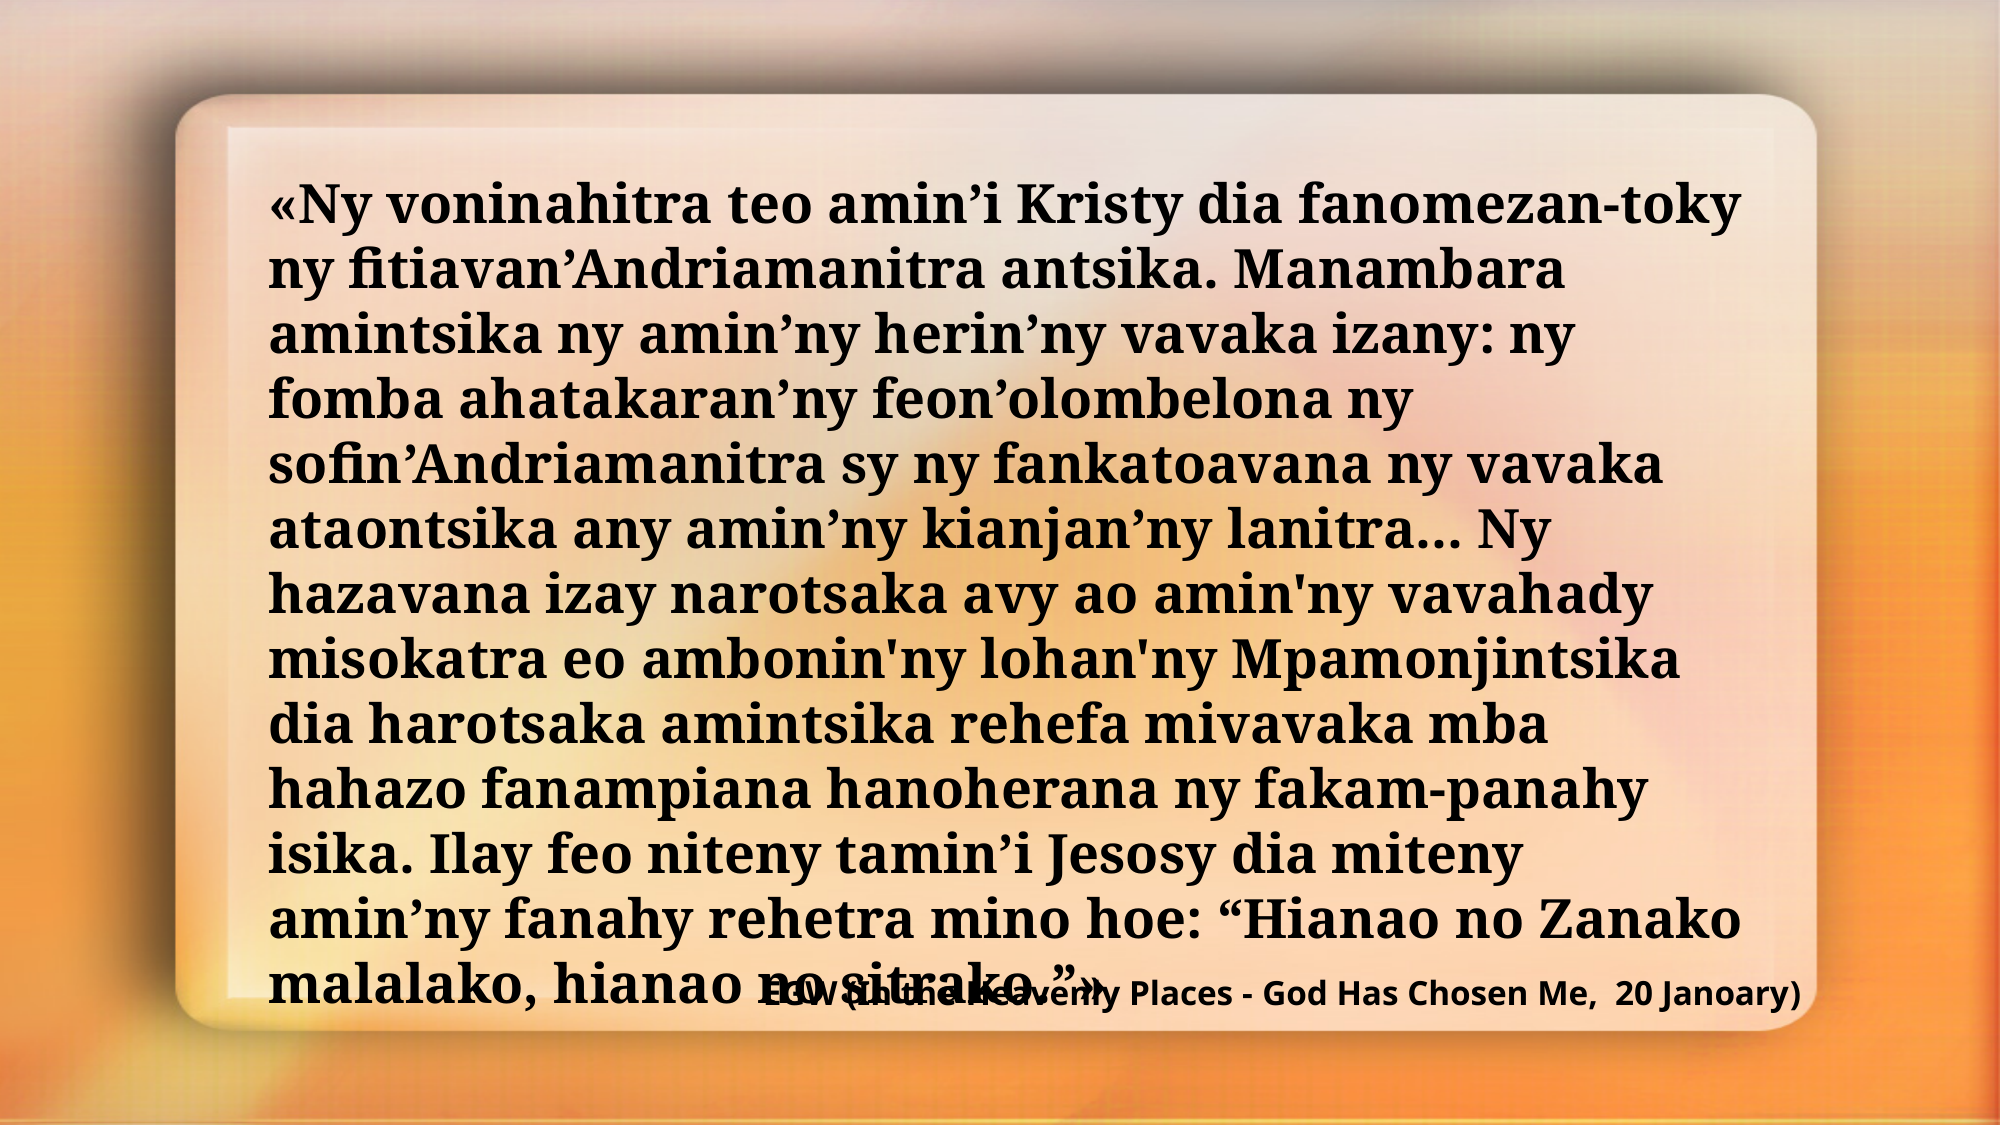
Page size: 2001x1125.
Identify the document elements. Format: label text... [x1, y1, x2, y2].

text_box «Ny voninahitra teo amin’i Kristy dia fanomezan-toky ny fitiavan’Andriamanitra antsika. Manambara amintsika ny amin’ny herin’ny vavaka izany: ny fomba ahatakaran’ny feon’olombelona ny sofin’Andriamanitra sy ny fankatoavana ny vavaka ataontsika any amin’ny kianjan’ny lanitra... Ny hazavana izay narotsaka avy ao amin'ny vavahady misokatra eo ambonin'ny lohan'ny Mpamonjintsika dia harotsaka amintsika rehefa mivavaka mba hahazo fanampiana hanoherana ny fakam-panahy isika. Ilay feo niteny tamin’i Jesosy dia miteny amin’ny fanahy rehetra mino hoe: “Hianao no Zanako malalako, hianao no sitrako.”» [253, 162, 1770, 1022]
text_box EGW (In the Heavenly Places - God Has Chosen Me, 20 Janoary) [748, 965, 1816, 1020]
